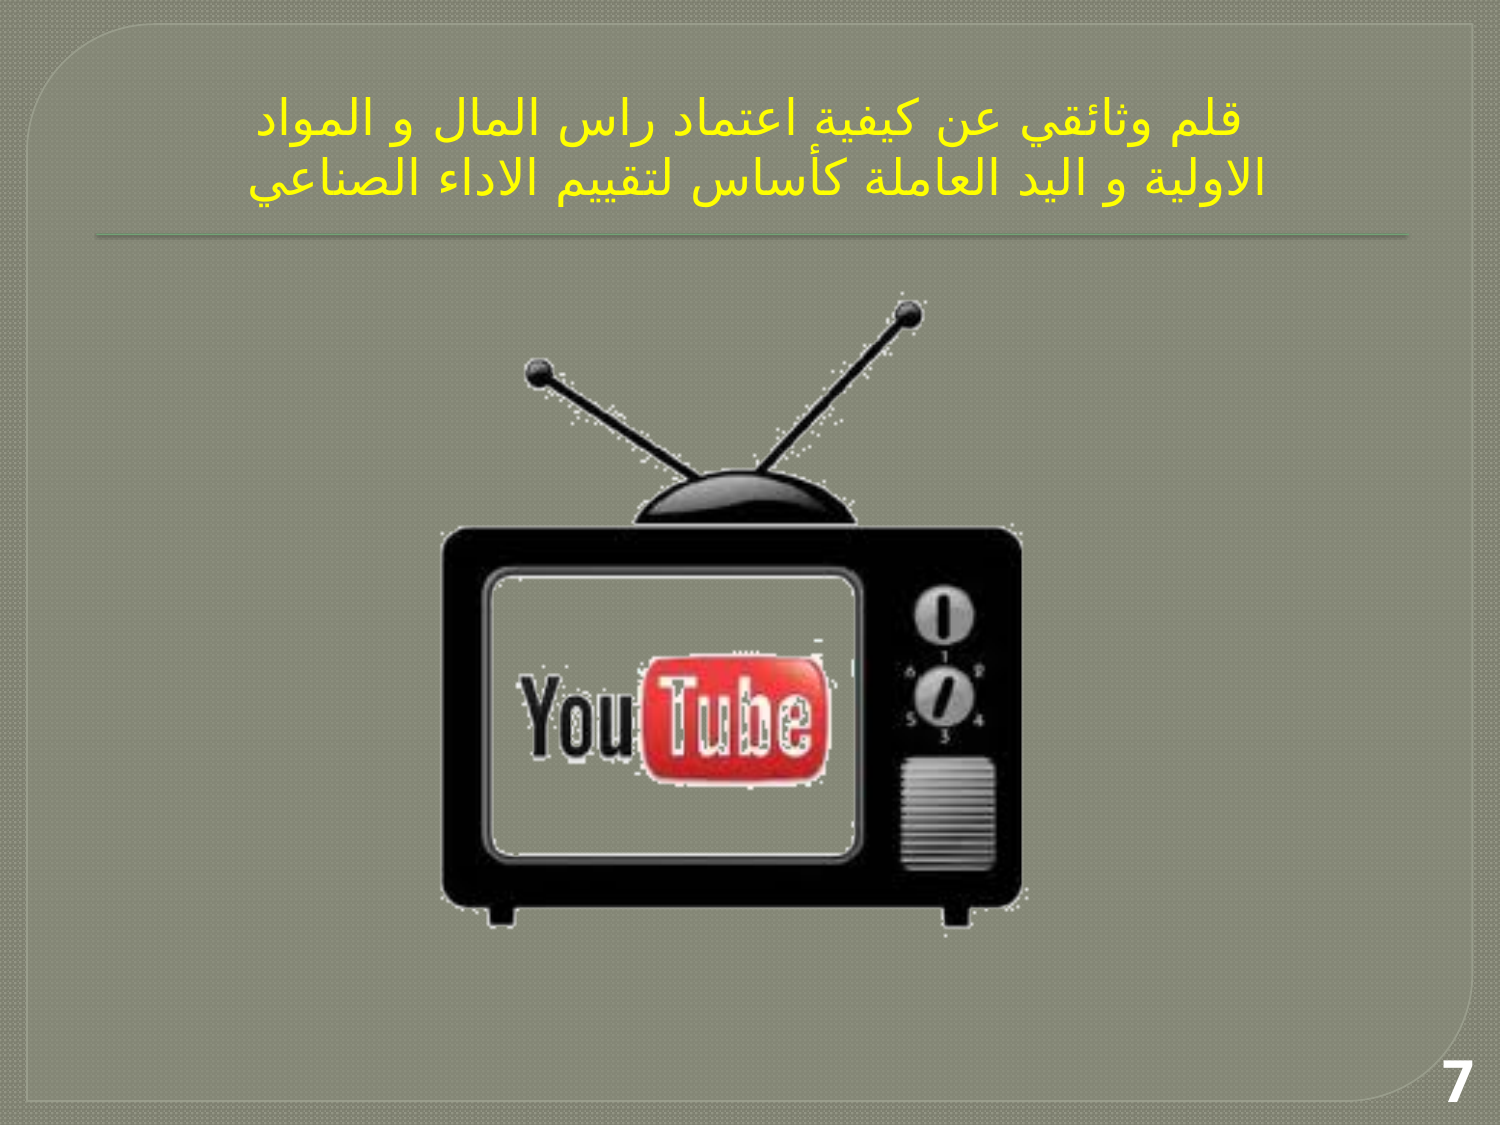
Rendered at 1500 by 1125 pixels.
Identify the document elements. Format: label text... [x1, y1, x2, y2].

text_box قلم وثائقي عن كيفية اعتماد راس المال و المواد الاولية و اليد العاملة كأساس لتقييم الاداء الصناعي [171, 78, 1329, 213]
text_box 7 [1382, 1036, 1490, 1122]
picture [407, 290, 1058, 941]
